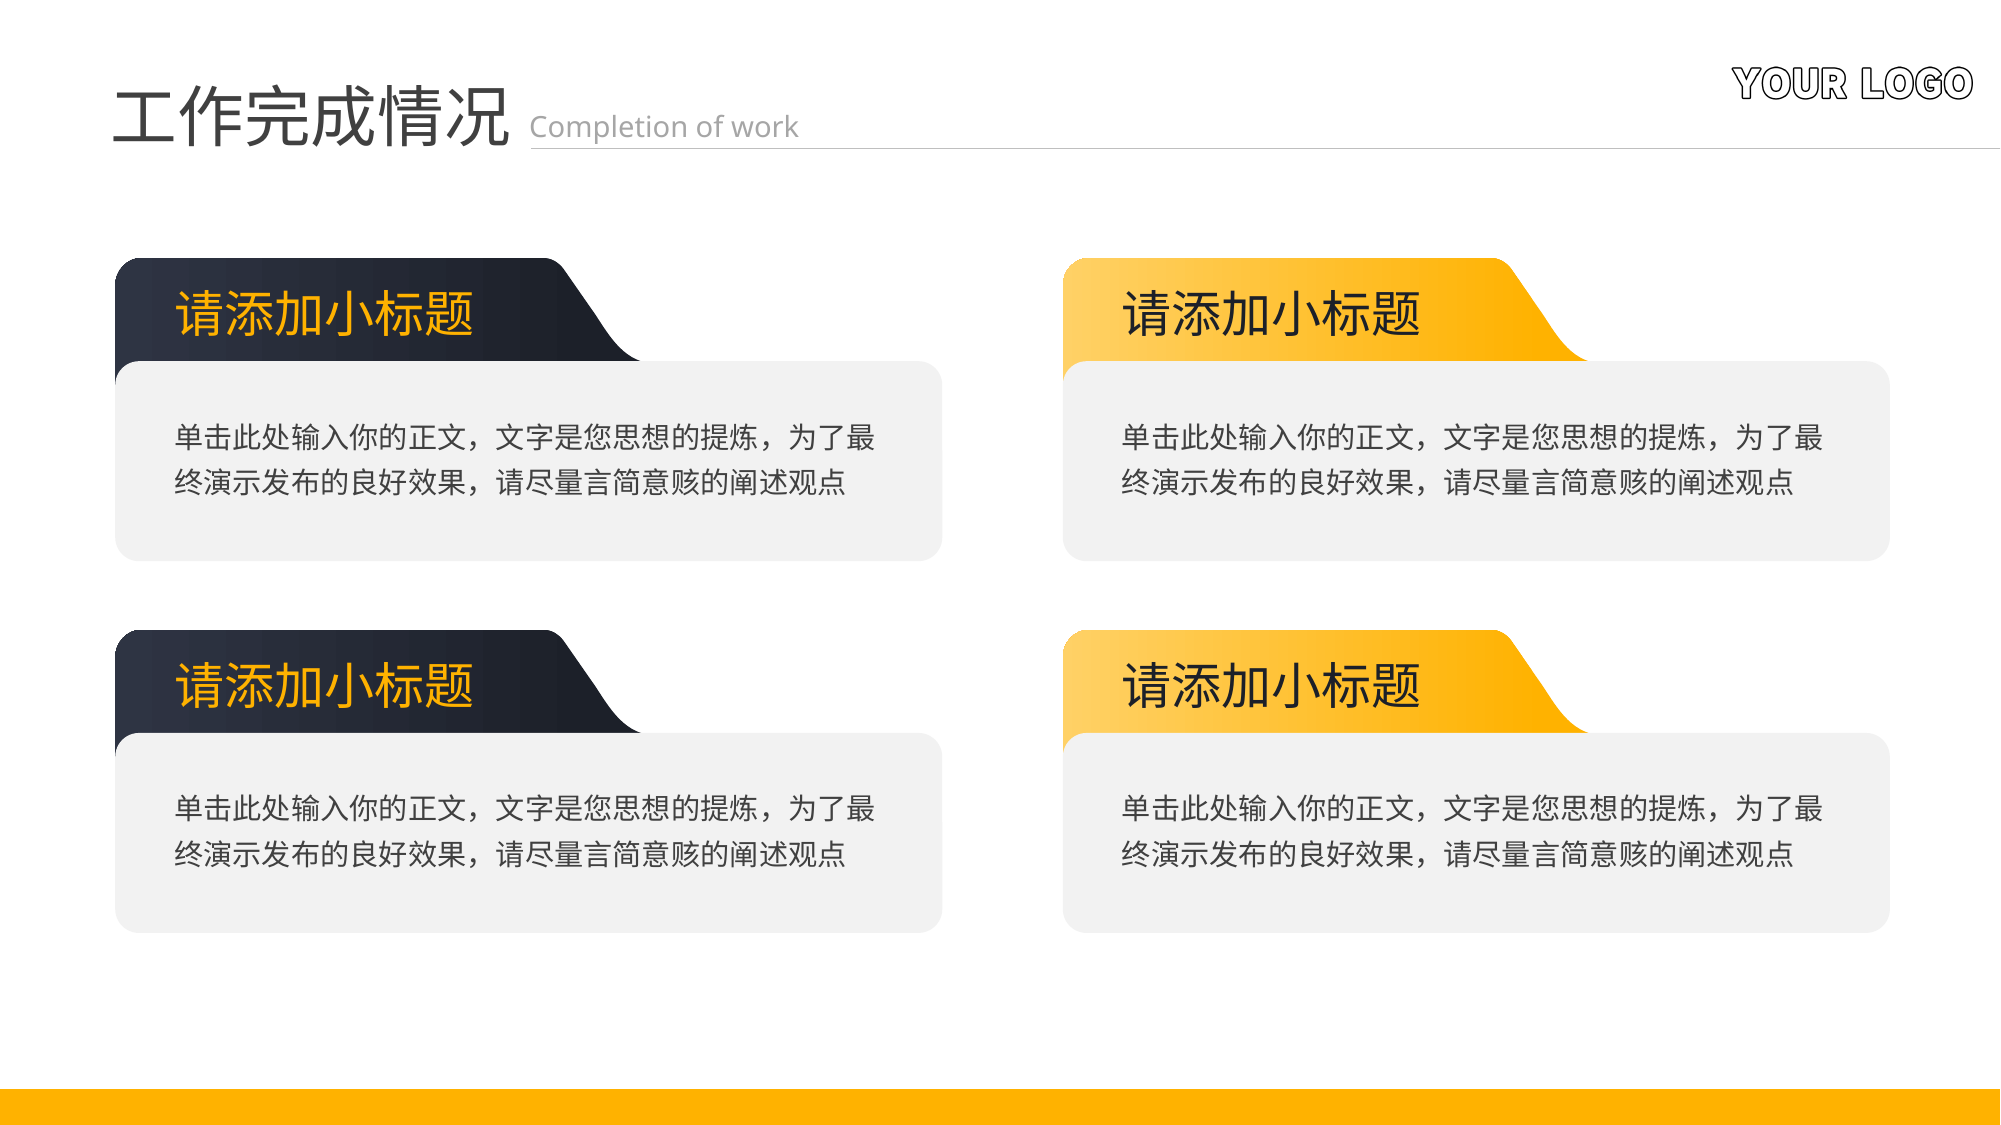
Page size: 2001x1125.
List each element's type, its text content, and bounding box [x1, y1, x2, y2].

text_box 请添加小标题 [174, 655, 529, 715]
text_box 单击此处输入你的正文，文字是您思想的提炼，为了最终演示发布的良好效果，请尽量言简意赅的阐述观点 [174, 408, 883, 500]
list Completion of work [672, 104, 903, 142]
text_box 单击此处输入你的正文，文字是您思想的提炼，为了最终演示发布的良好效果，请尽量言简意赅的阐述观点 [1121, 780, 1831, 872]
picture [1731, 66, 1973, 100]
text_box [1062, 257, 1588, 382]
text_box [115, 629, 639, 750]
text_box [115, 732, 943, 933]
text_box [115, 361, 943, 562]
text_box 单击此处输入你的正文，文字是您思想的提炼，为了最终演示发布的良好效果，请尽量言简意赅的阐述观点 [174, 780, 883, 872]
text_box 单击此处输入你的正文，文字是您思想的提炼，为了最终演示发布的良好效果，请尽量言简意赅的阐述观点 [1121, 408, 1831, 500]
text_box 请添加小标题 [1121, 283, 1477, 343]
text_box [1062, 361, 1890, 562]
text_box [1062, 732, 1890, 933]
text_box [115, 257, 641, 379]
text_box 请添加小标题 [174, 283, 529, 343]
text_box 请添加小标题 [1121, 655, 1477, 715]
text_box [1062, 629, 1587, 754]
title 工作完成情况 [96, 76, 672, 158]
